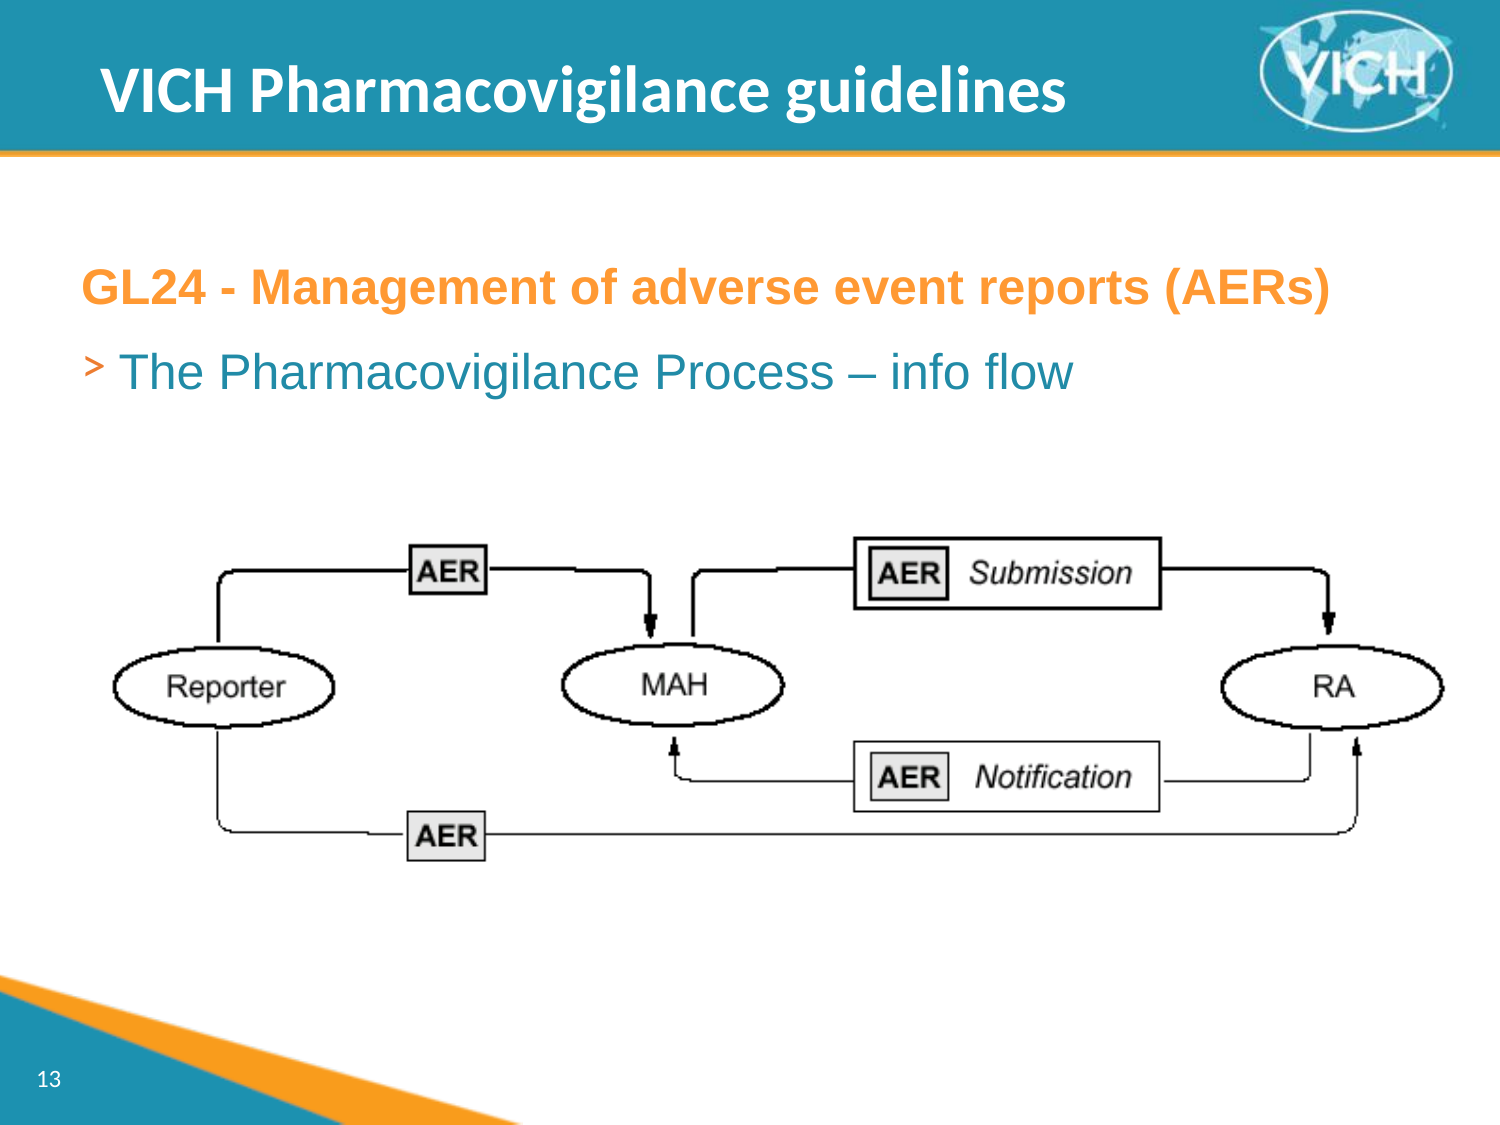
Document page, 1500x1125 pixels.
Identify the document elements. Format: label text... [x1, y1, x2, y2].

picture [0, 974, 523, 1125]
list GL24 - Management of adverse event reports (AERs) The Pharmacovigilance Process – info flow [66, 247, 1434, 973]
picture [0, 0, 1500, 157]
picture [85, 520, 1464, 879]
list VICH Pharmacovigilance guidelines [85, 47, 1235, 133]
